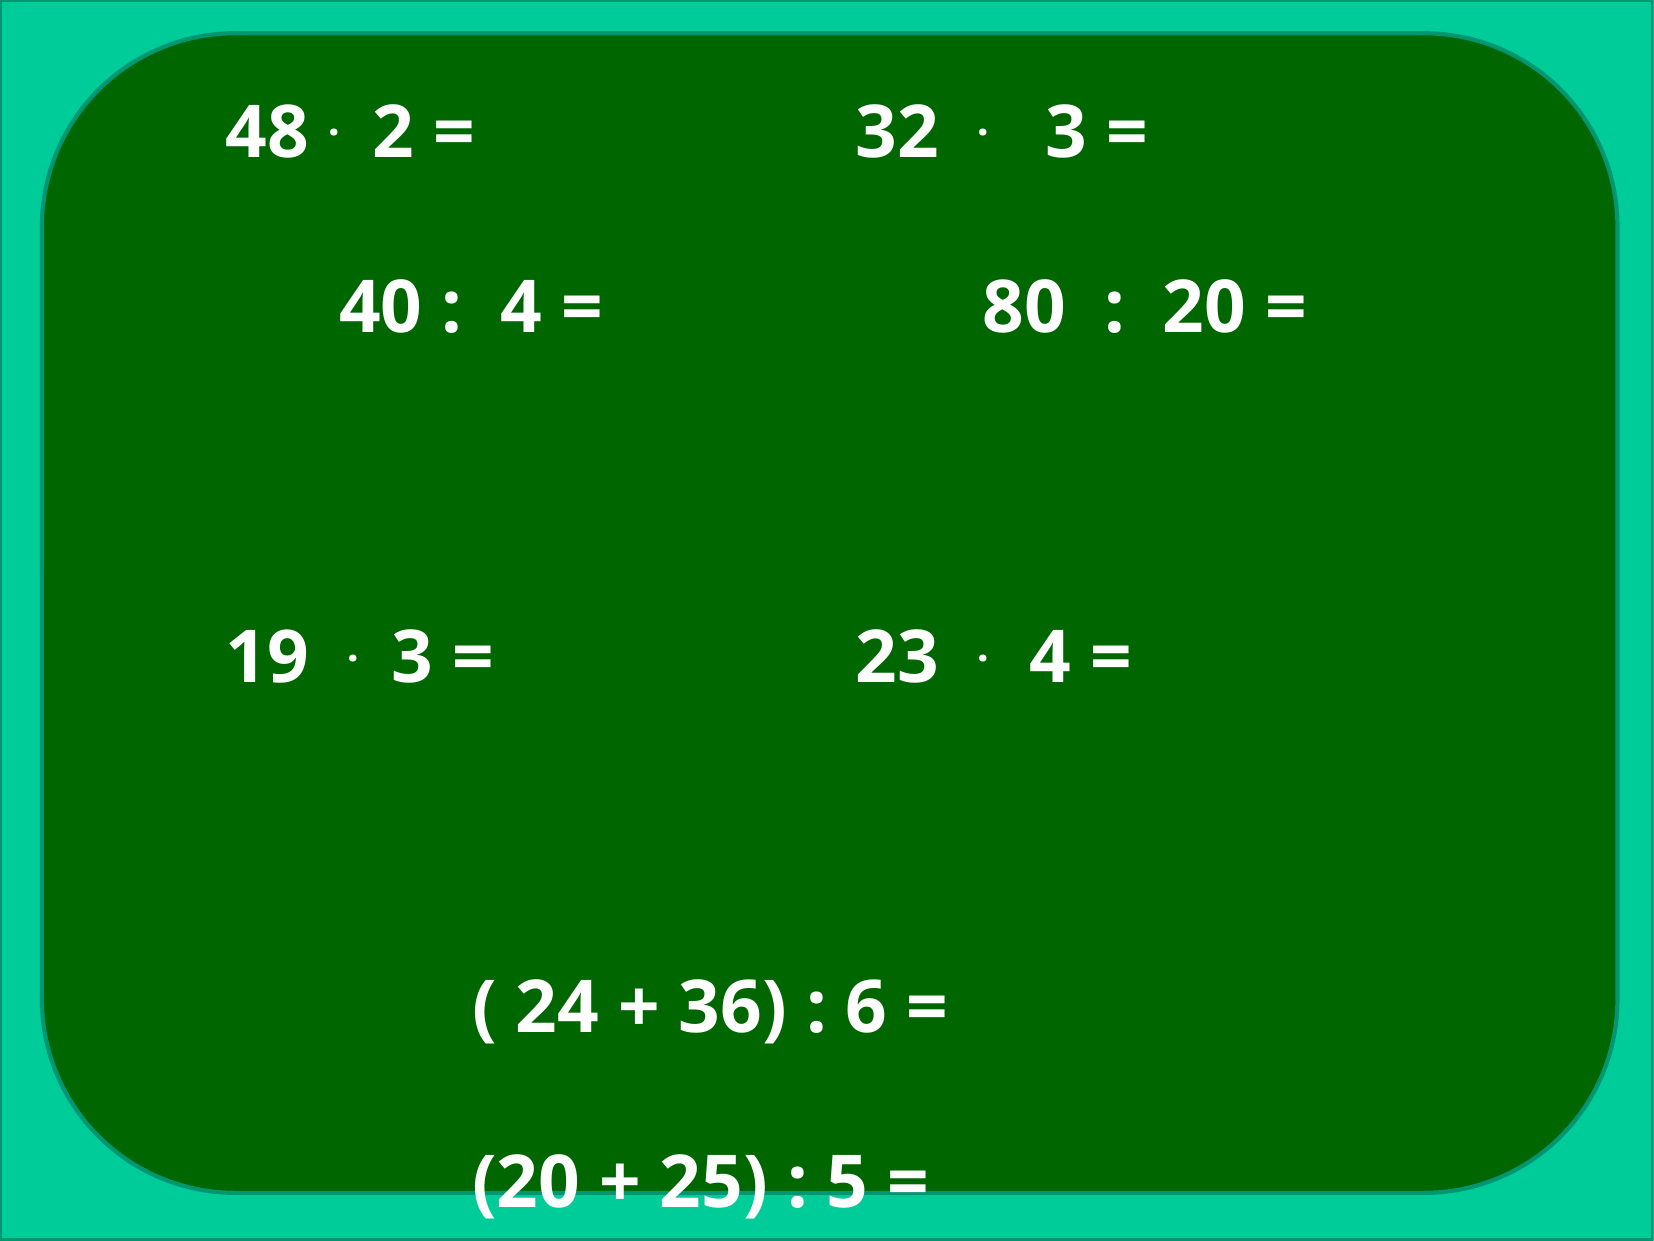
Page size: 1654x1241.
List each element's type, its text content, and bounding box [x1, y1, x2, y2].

text_box [1557, 83, 1620, 1143]
text_box [39, 74, 112, 1152]
text_box 48 . 2 = 32 . 3 = 40 : 4 = 80 : 20 = 19 . 3 = 23 . 4 = ( 24 + 36) : 6 = (20 + 25) : 5 = [112, 0, 1557, 1241]
text_box [1557, 0, 1654, 1241]
text_box [0, 0, 112, 1241]
